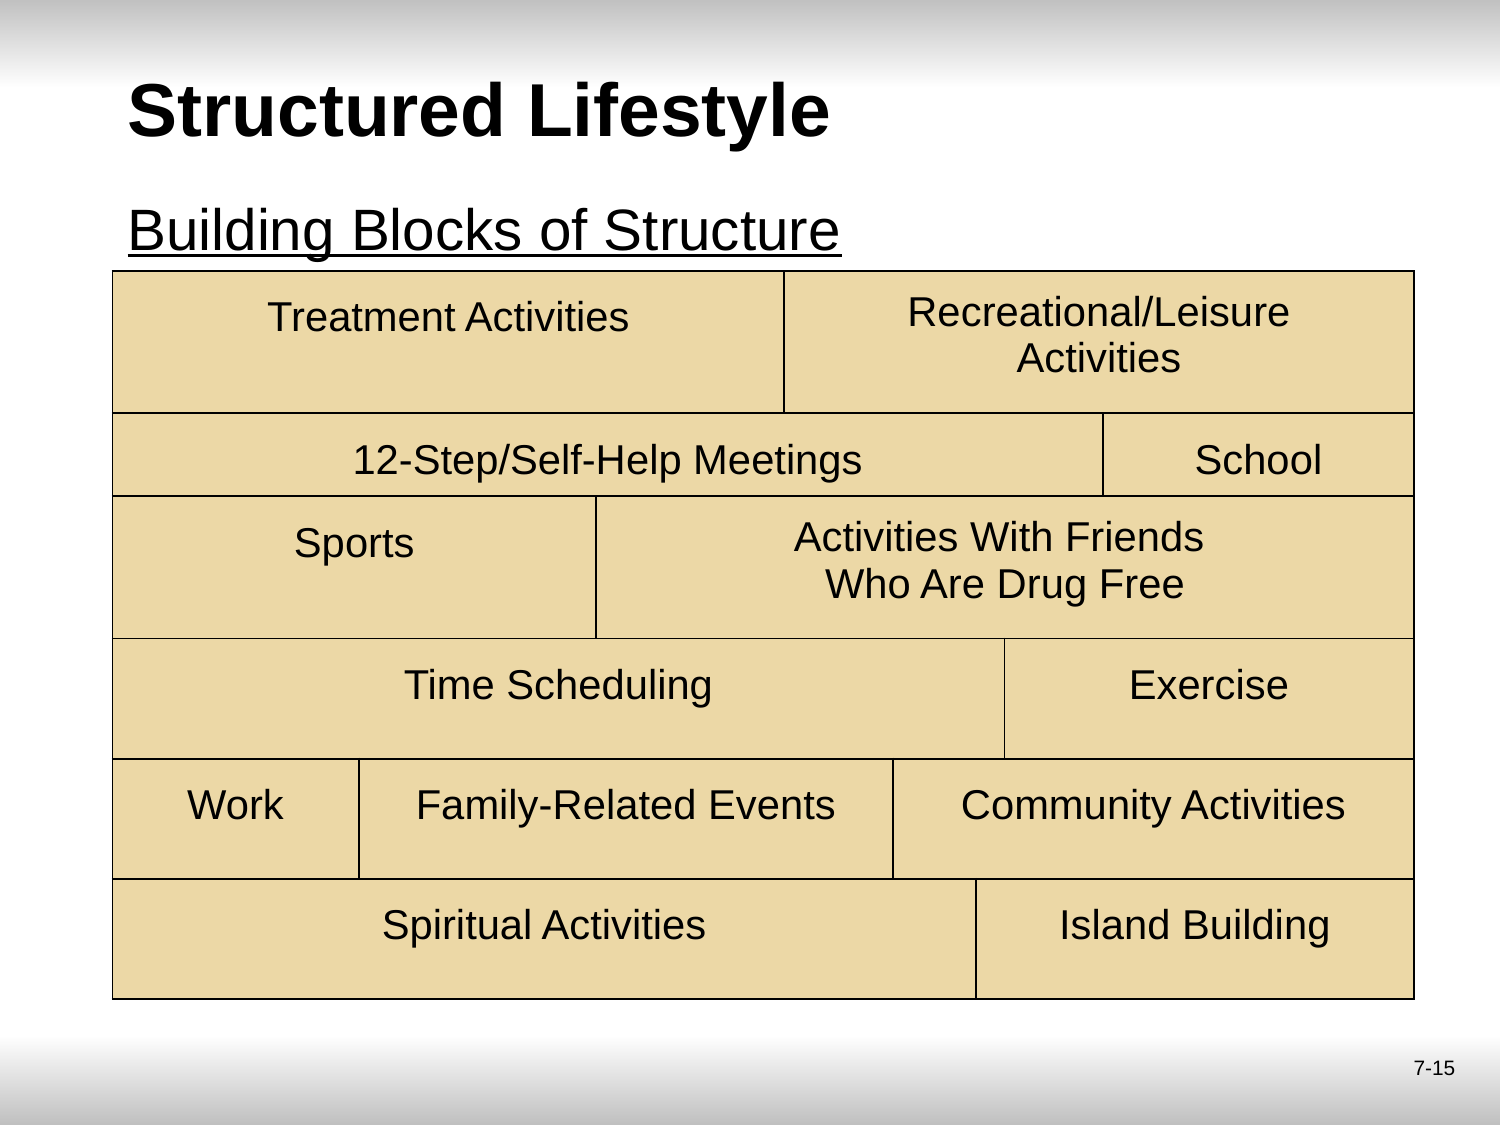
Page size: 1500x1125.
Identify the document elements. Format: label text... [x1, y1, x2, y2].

table_cell Exercise [1005, 639, 1413, 758]
table_cell Spiritual Activities [113, 880, 975, 998]
text_box Structured Lifestyle [112, 41, 1375, 172]
table_cell Family-Related Events [360, 760, 892, 878]
table_cell Sports [113, 497, 595, 638]
table_header Recreational/Leisure Activities [785, 272, 1413, 412]
slide_number 7-15 [1120, 1046, 1471, 1125]
table_cell Work [113, 760, 358, 878]
table_cell Time Scheduling [113, 639, 1004, 758]
table_cell Community Activities [894, 760, 1413, 878]
title Building Blocks of Structure [112, 172, 1375, 270]
table_cell Activities With Friends Who Are Drug Free [597, 497, 1413, 638]
table_cell Island Building [977, 880, 1413, 998]
table_cell 12-Step/Self-Help Meetings [113, 414, 1102, 495]
table_cell School [1104, 414, 1413, 495]
table_header Treatment Activities [113, 272, 783, 412]
